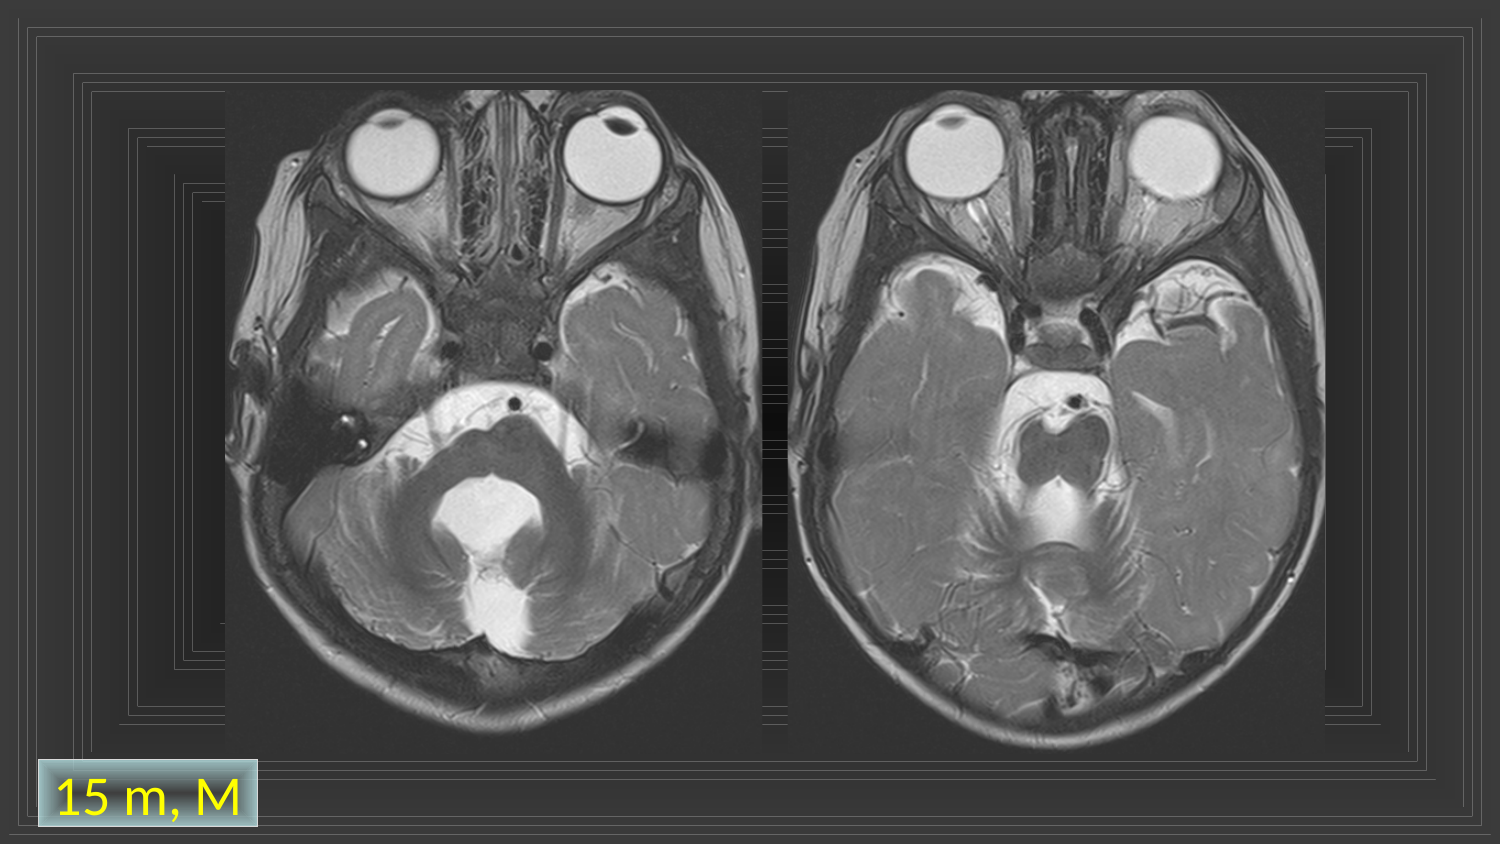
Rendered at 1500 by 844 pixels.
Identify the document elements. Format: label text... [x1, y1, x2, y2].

text_box 15 m, M [38, 759, 258, 827]
picture [787, 90, 1326, 754]
picture [224, 90, 763, 754]
